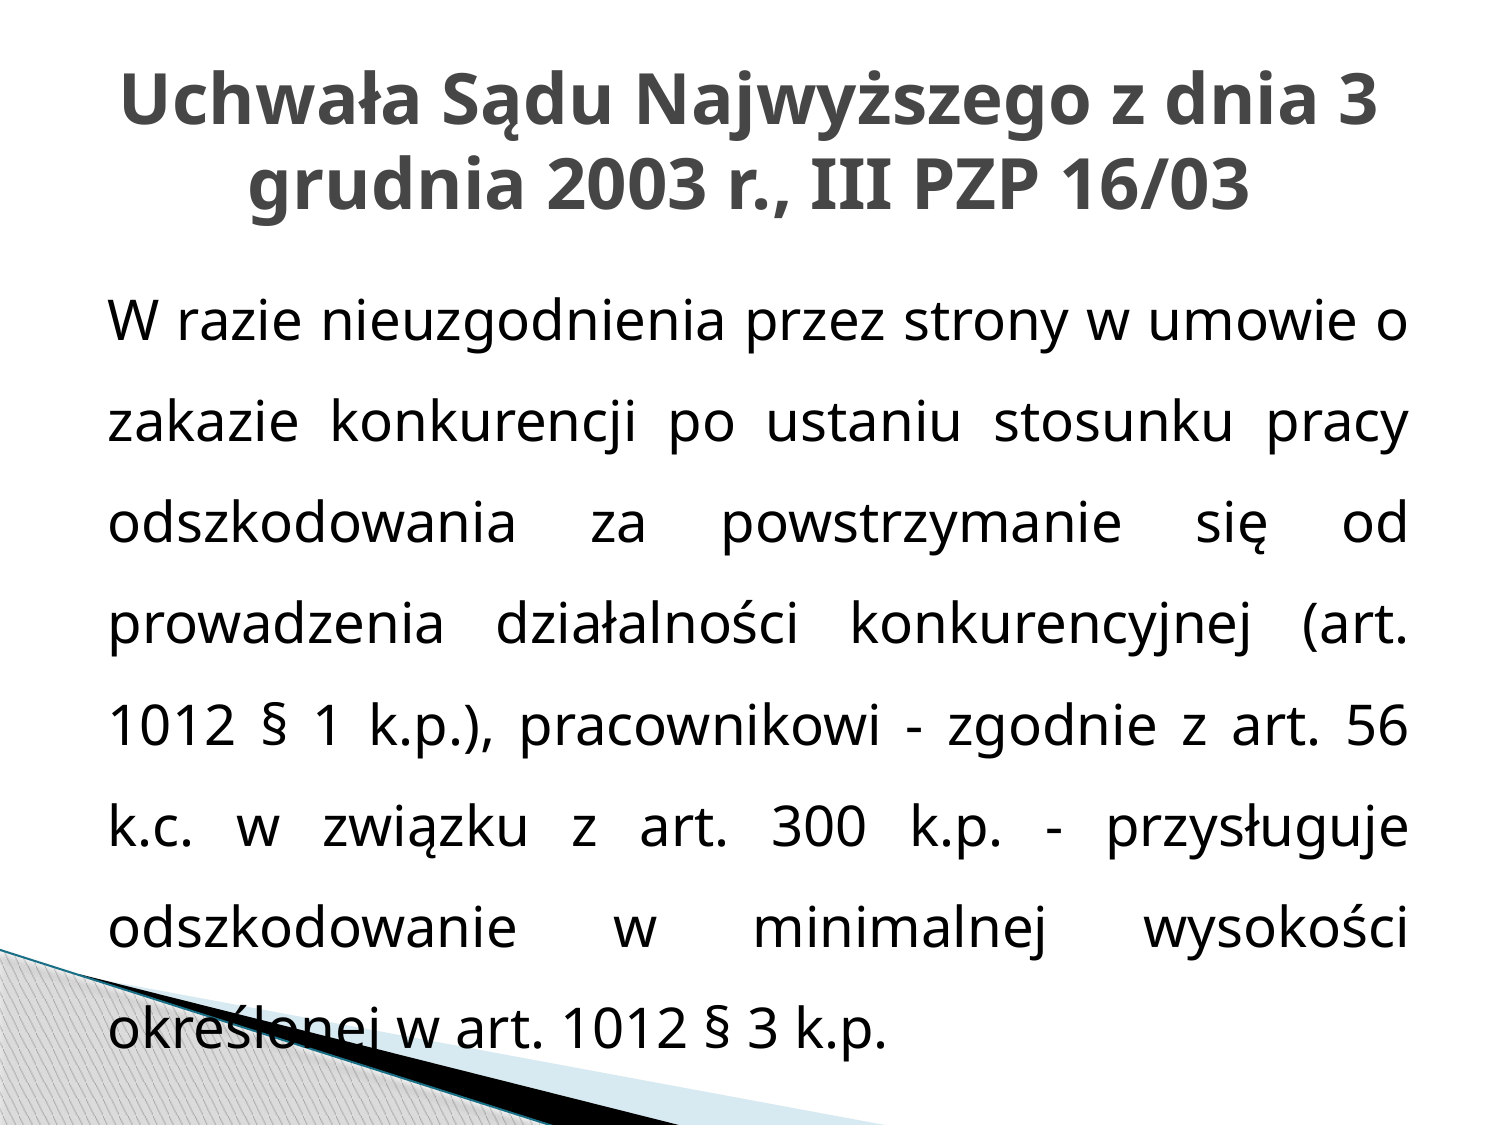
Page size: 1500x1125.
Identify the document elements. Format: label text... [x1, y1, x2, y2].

title Uchwała Sądu Najwyższego z dnia 3 grudnia 2003 r., III PZP 16/03 [75, 45, 1425, 233]
list W razie nieuzgodnienia przez strony w umowie o zakazie konkurencji po ustaniu stosunku pracy odszkodowania za powstrzymanie się od prowadzenia działalności konkurencyjnej (art. 1012 § 1 k.p.), pracownikowi - zgodnie z art. 56 k.c. w związku z art. 300 k.p. - przysługuje odszkodowanie w minimalnej wysokości określonej w art. 1012 § 3 k.p. [75, 243, 1425, 1106]
